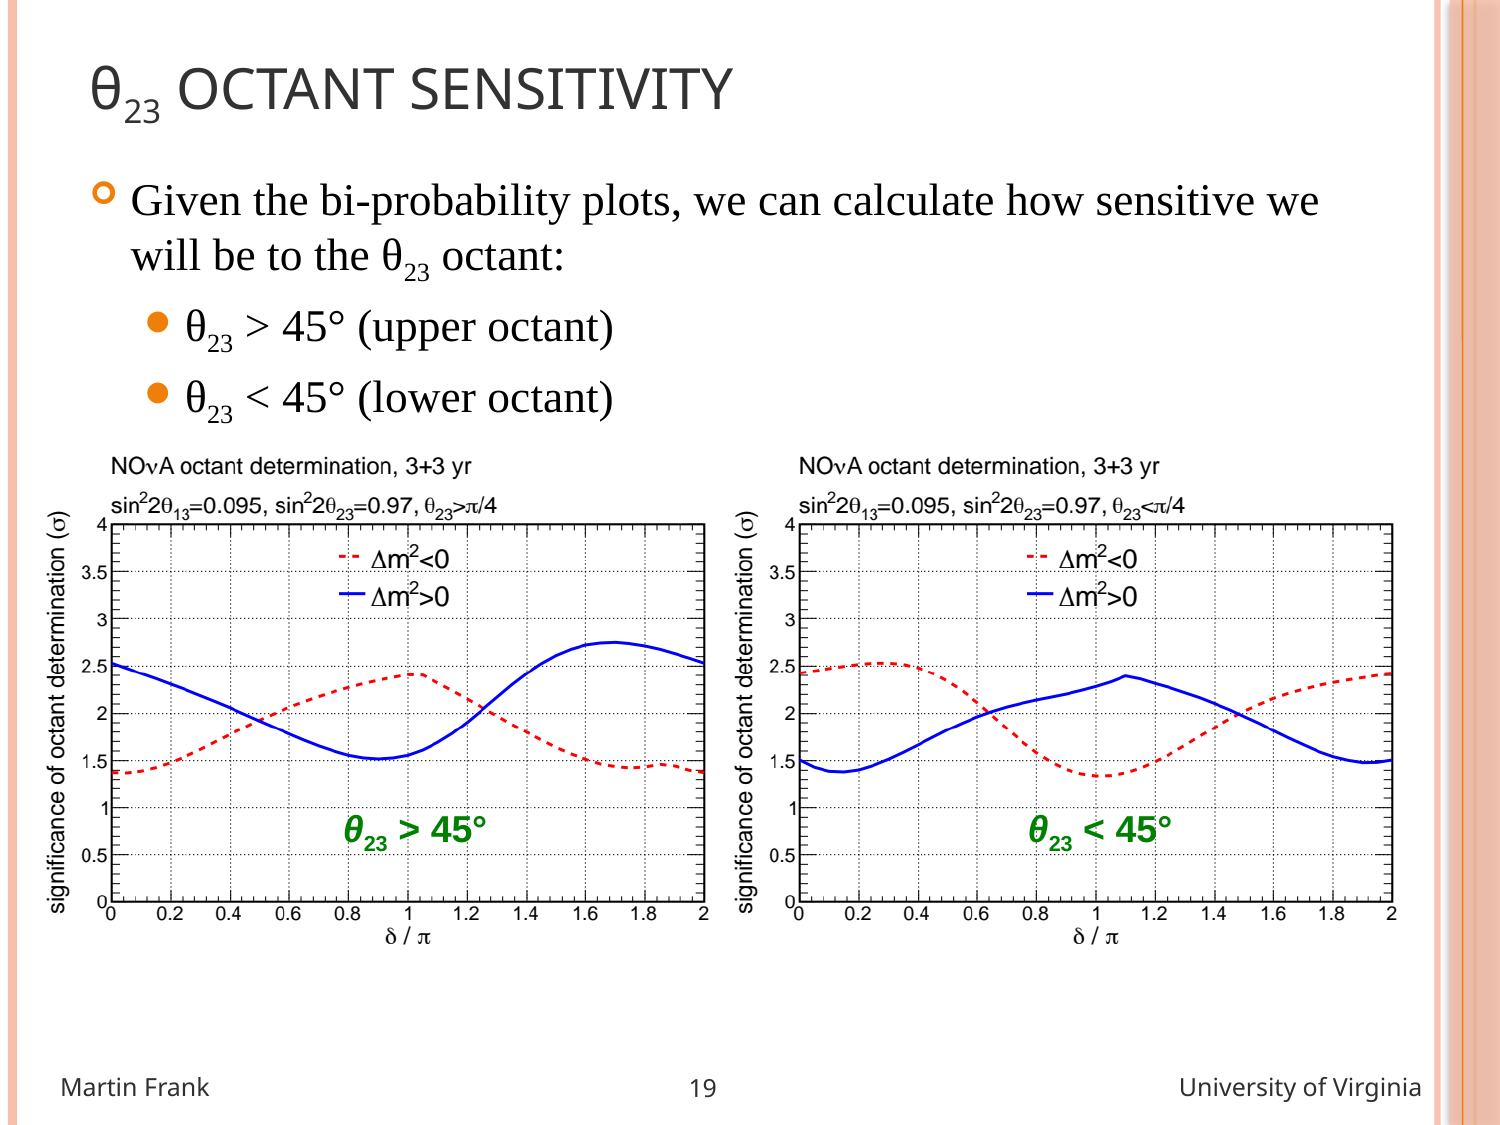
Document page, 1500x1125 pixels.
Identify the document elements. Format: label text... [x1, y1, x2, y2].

title θ23 Octant Sensitivity [75, 45, 1382, 138]
picture [36, 448, 1409, 950]
list Given the bi-probability plots, we can calculate how sensitive we will be to the θ23 octant: θ23 > 45° (upper octant) θ23 < 45° (lower octant) [75, 162, 1382, 438]
